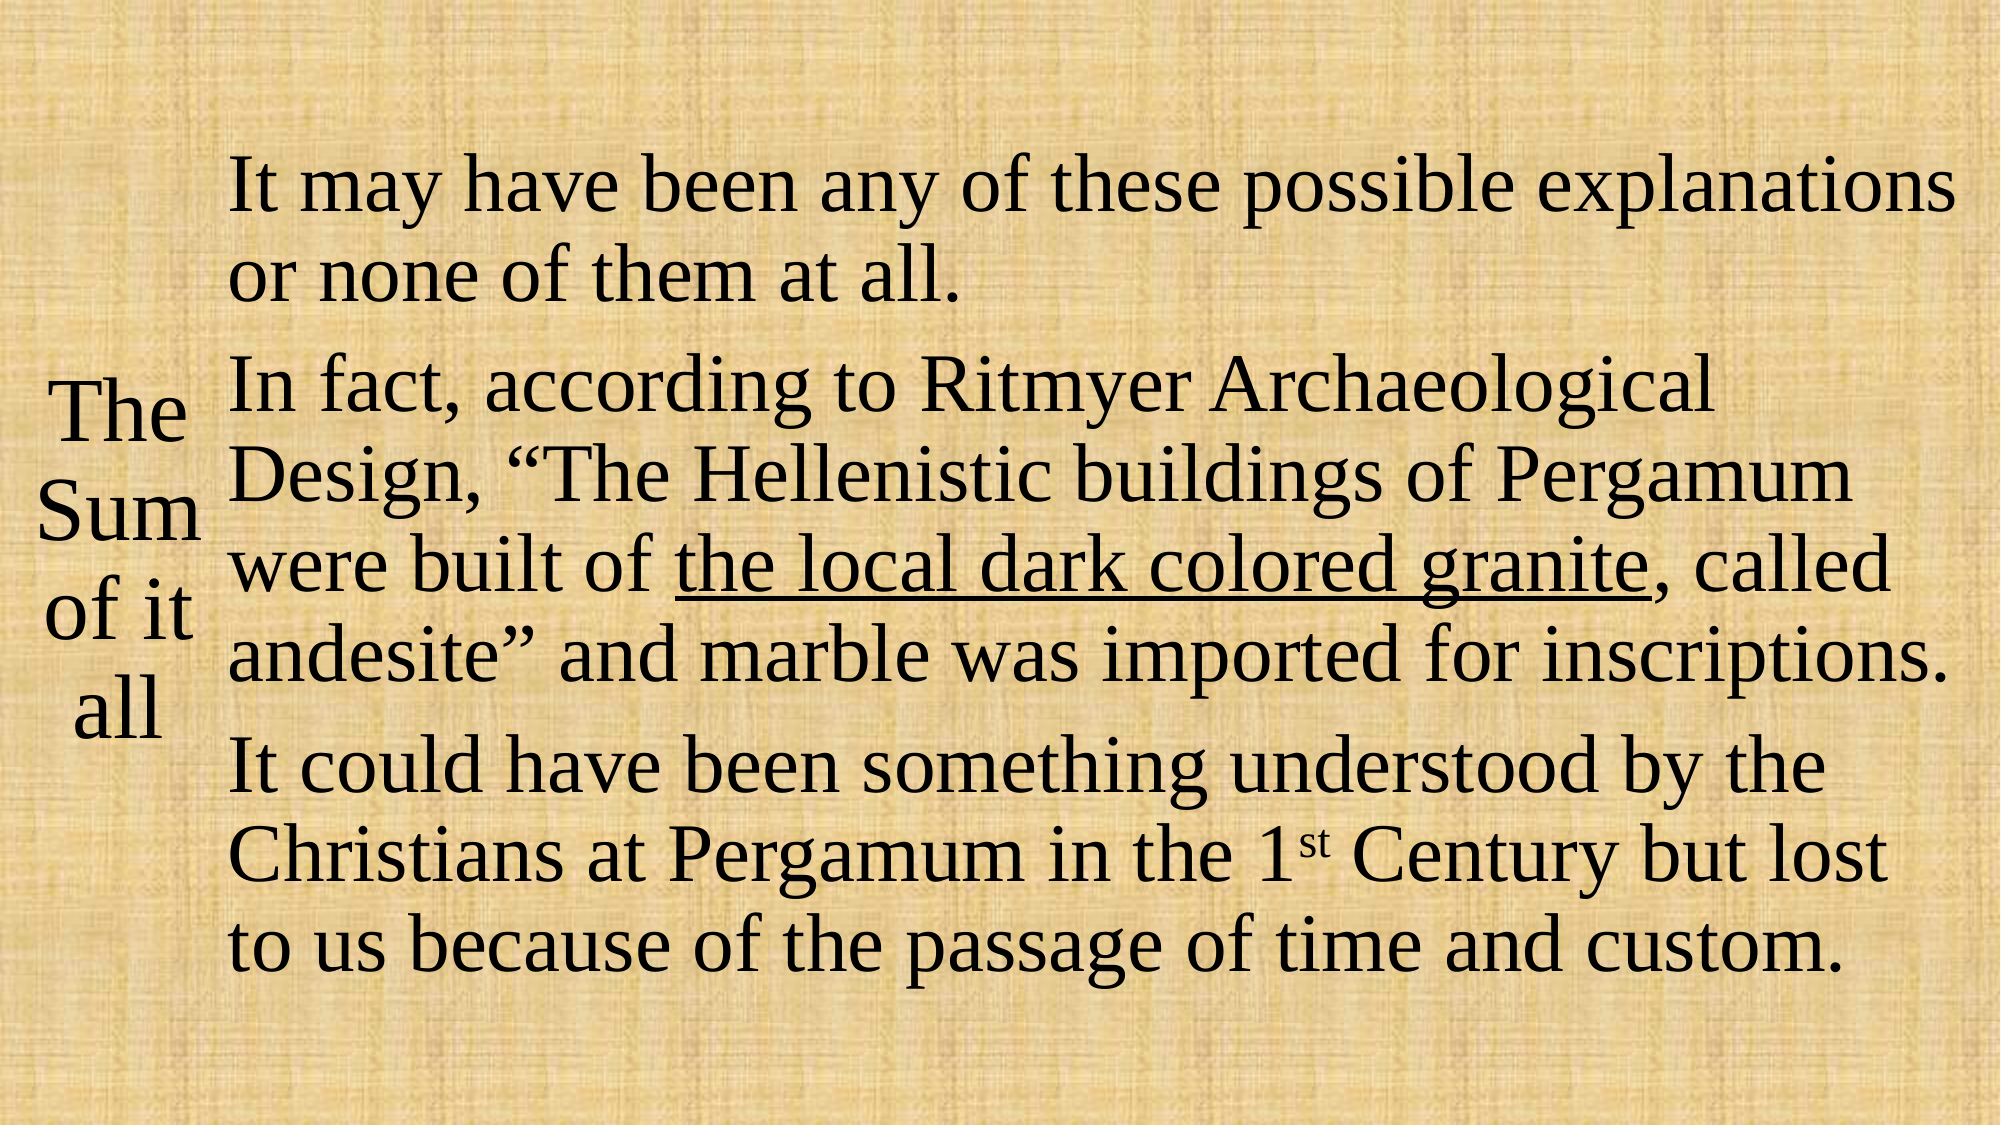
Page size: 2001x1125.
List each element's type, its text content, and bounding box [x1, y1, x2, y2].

title The Sum of it all [24, 12, 213, 1109]
list It may have been any of these possible explanations or none of them at all. In fact, according to Ritmyer Archaeological Design, “The Hellenistic buildings of Pergamum were built of the local dark colored granite, called andesite” and marble was imported for inscriptions. It could have been something understood by the Christians at Pergamum in the 1st Century but lost to us because of the passage of time and custom. [212, 20, 1976, 1109]
picture [0, 0, 2001, 1125]
